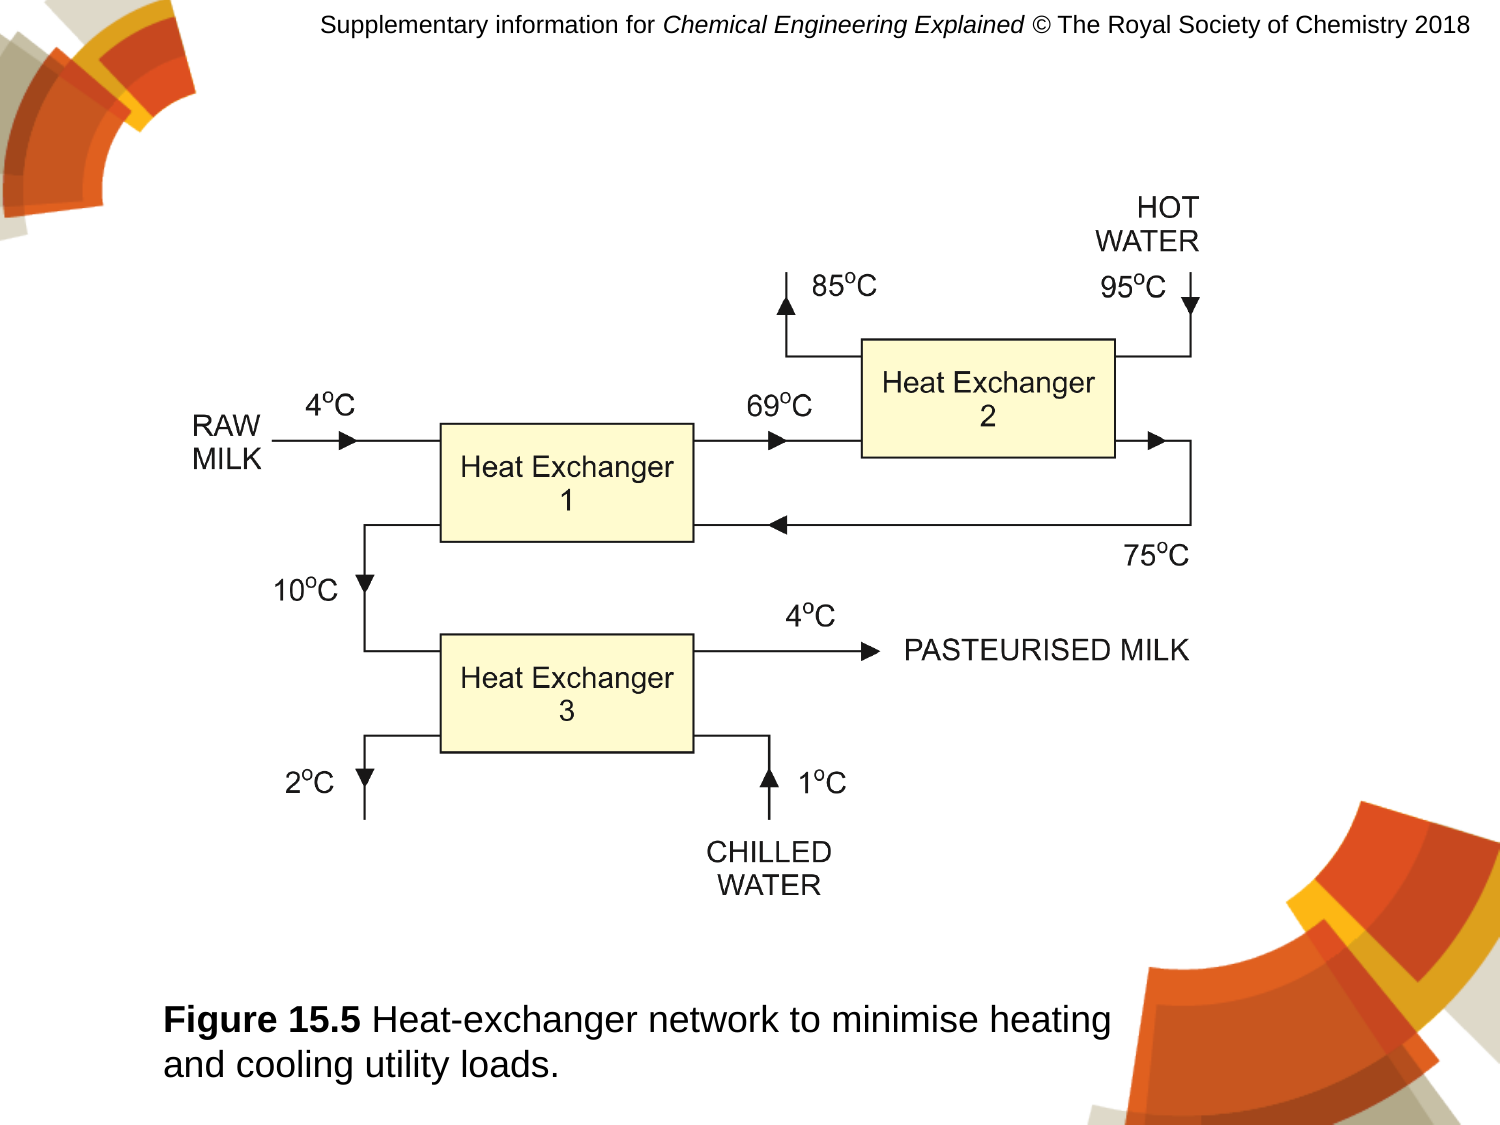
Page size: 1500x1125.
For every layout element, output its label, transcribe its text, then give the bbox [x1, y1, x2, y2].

text_box Figure 15.5 Heat-exchanger network to minimise heating and cooling utility loads. [148, 987, 1188, 1093]
text_box Supplementary information for Chemical Engineering Explained © The Royal Society of Chemistry 2018 [305, 1, 1500, 46]
picture [0, 0, 1500, 1125]
